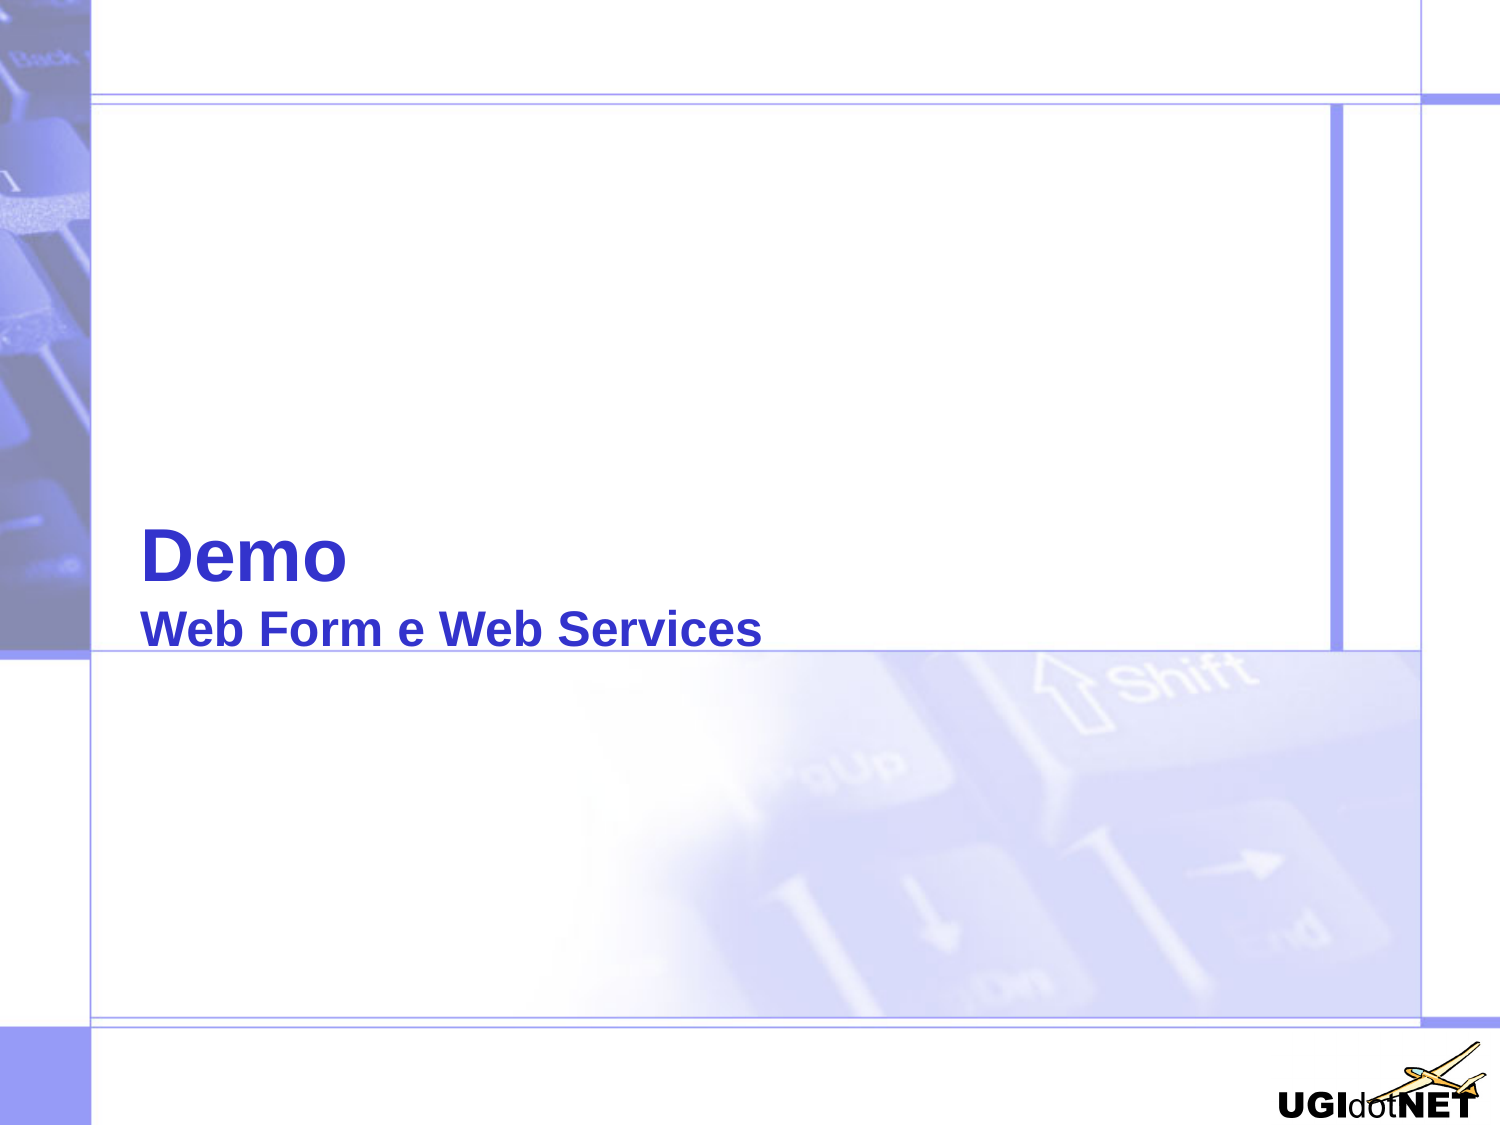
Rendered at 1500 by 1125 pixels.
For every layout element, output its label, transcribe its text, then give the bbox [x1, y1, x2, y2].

picture [0, 0, 1500, 1125]
title Demo Web Form e Web Services [125, 512, 1350, 650]
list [1271, 1032, 1491, 1125]
